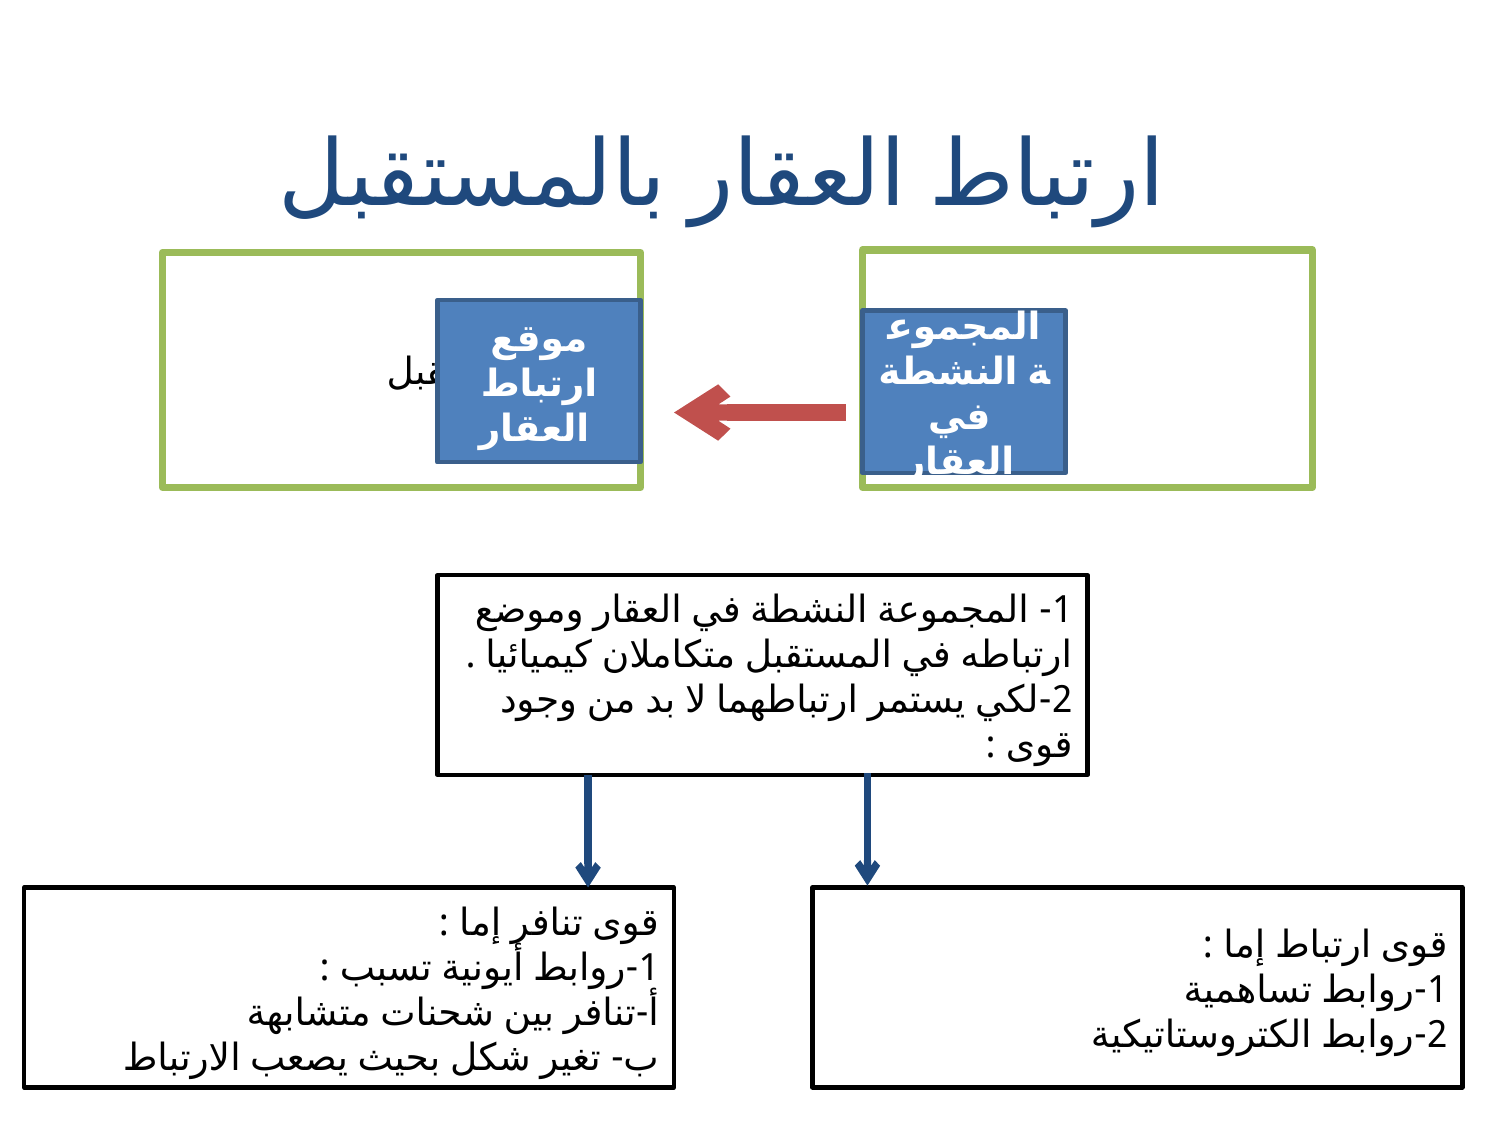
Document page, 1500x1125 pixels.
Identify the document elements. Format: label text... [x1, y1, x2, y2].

text_box قوى تنافر إما : 1-روابط أيونية تسبب : أ-تنافر بين شحنات متشابهة ب- تغير شكل بحيث يصعب الارتباط [22, 885, 676, 1090]
text_box المجموعة النشطة في العقار [860, 308, 1068, 475]
text_box قوى ارتباط إما : 1-روابط تساهمية 2-روابط الكتروستاتيكية [810, 885, 1465, 1090]
text_box موقع ارتباط العقار [435, 298, 643, 464]
text_box الدواء [860, 248, 1314, 489]
title ارتباط العقار بالمستقبل [59, 75, 1409, 263]
text_box 1- المجموعة النشطة في العقار وموضع ارتباطه في المستقبل متكاملان كيميائيا . 2-لكي يستمر ارتباطهما لا بد من وجود قوى : [435, 573, 1090, 777]
text_box المستقبل [160, 250, 643, 490]
